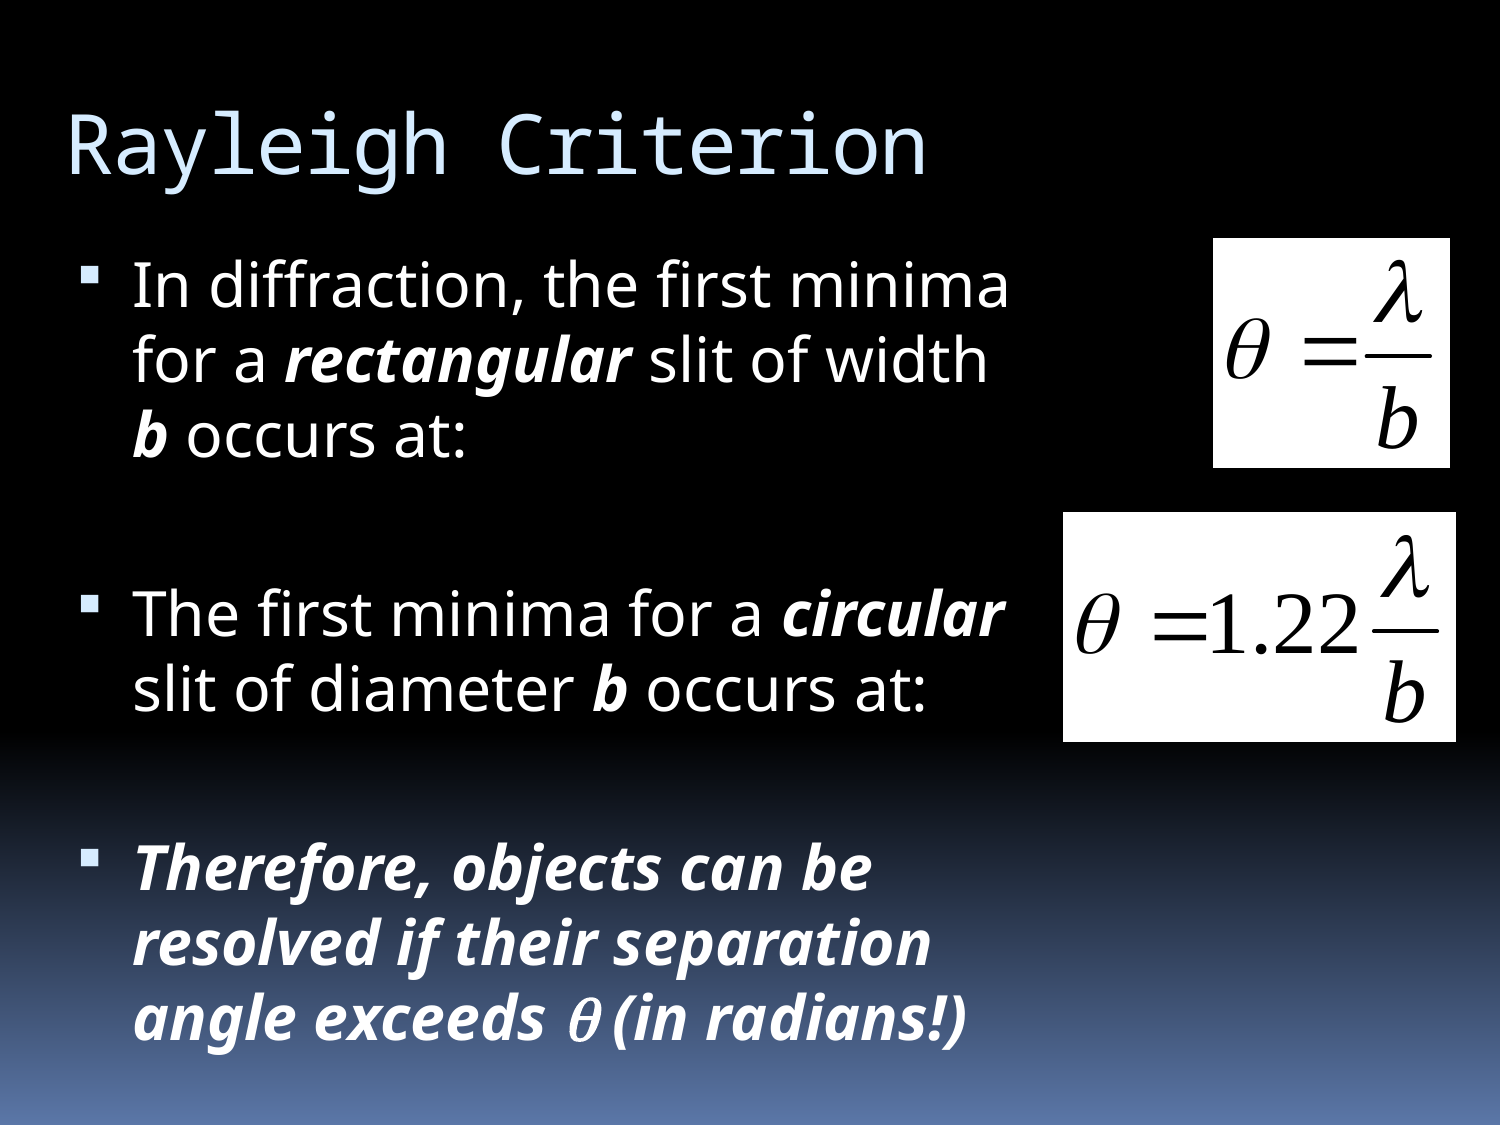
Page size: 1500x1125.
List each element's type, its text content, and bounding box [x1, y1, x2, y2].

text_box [1211, 236, 1451, 468]
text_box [1062, 511, 1457, 743]
list In diffraction, the first minima for a rectangular slit of width b occurs at: The first minima for a circular slit of diameter b occurs at: Therefore, objects can be resolved if their separation angle exceeds  (in radians!) [50, 237, 1050, 1088]
title Rayleigh Criterion [50, 83, 1425, 234]
